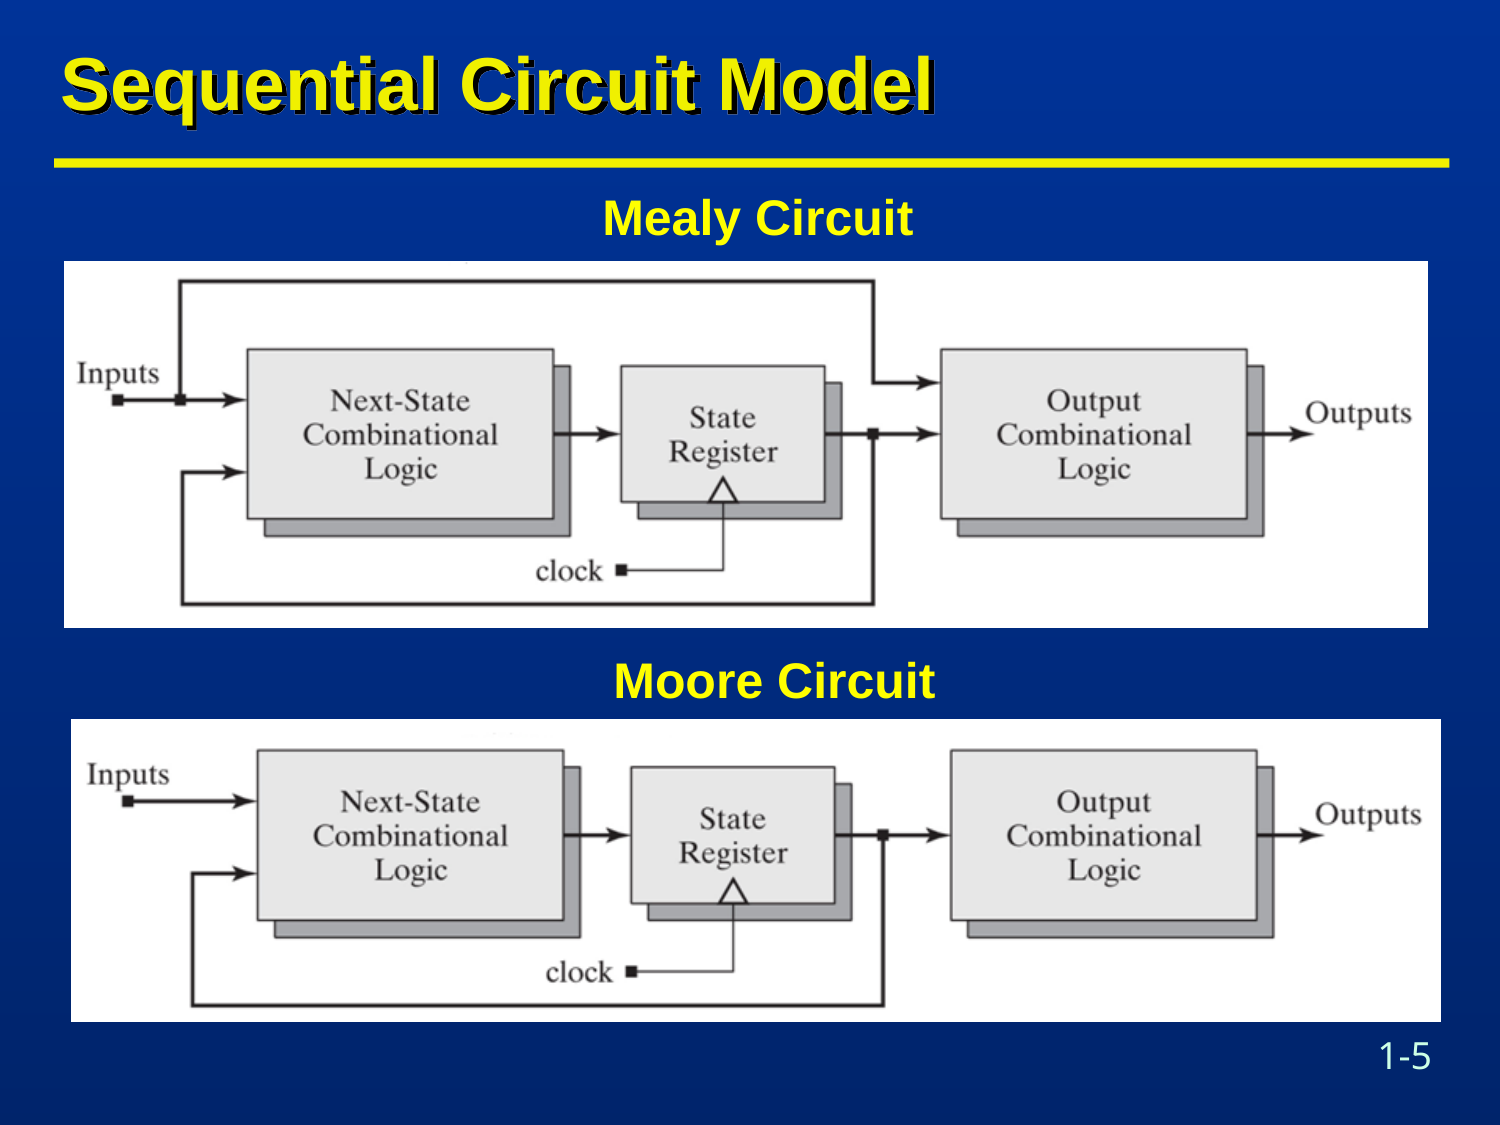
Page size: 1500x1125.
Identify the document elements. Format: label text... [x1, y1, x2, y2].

text_box Moore Circuit [598, 640, 951, 716]
picture [64, 261, 1428, 628]
text_box Mealy Circuit [587, 178, 929, 253]
picture [71, 719, 1441, 1022]
title Sequential Circuit Model [46, 33, 1455, 139]
